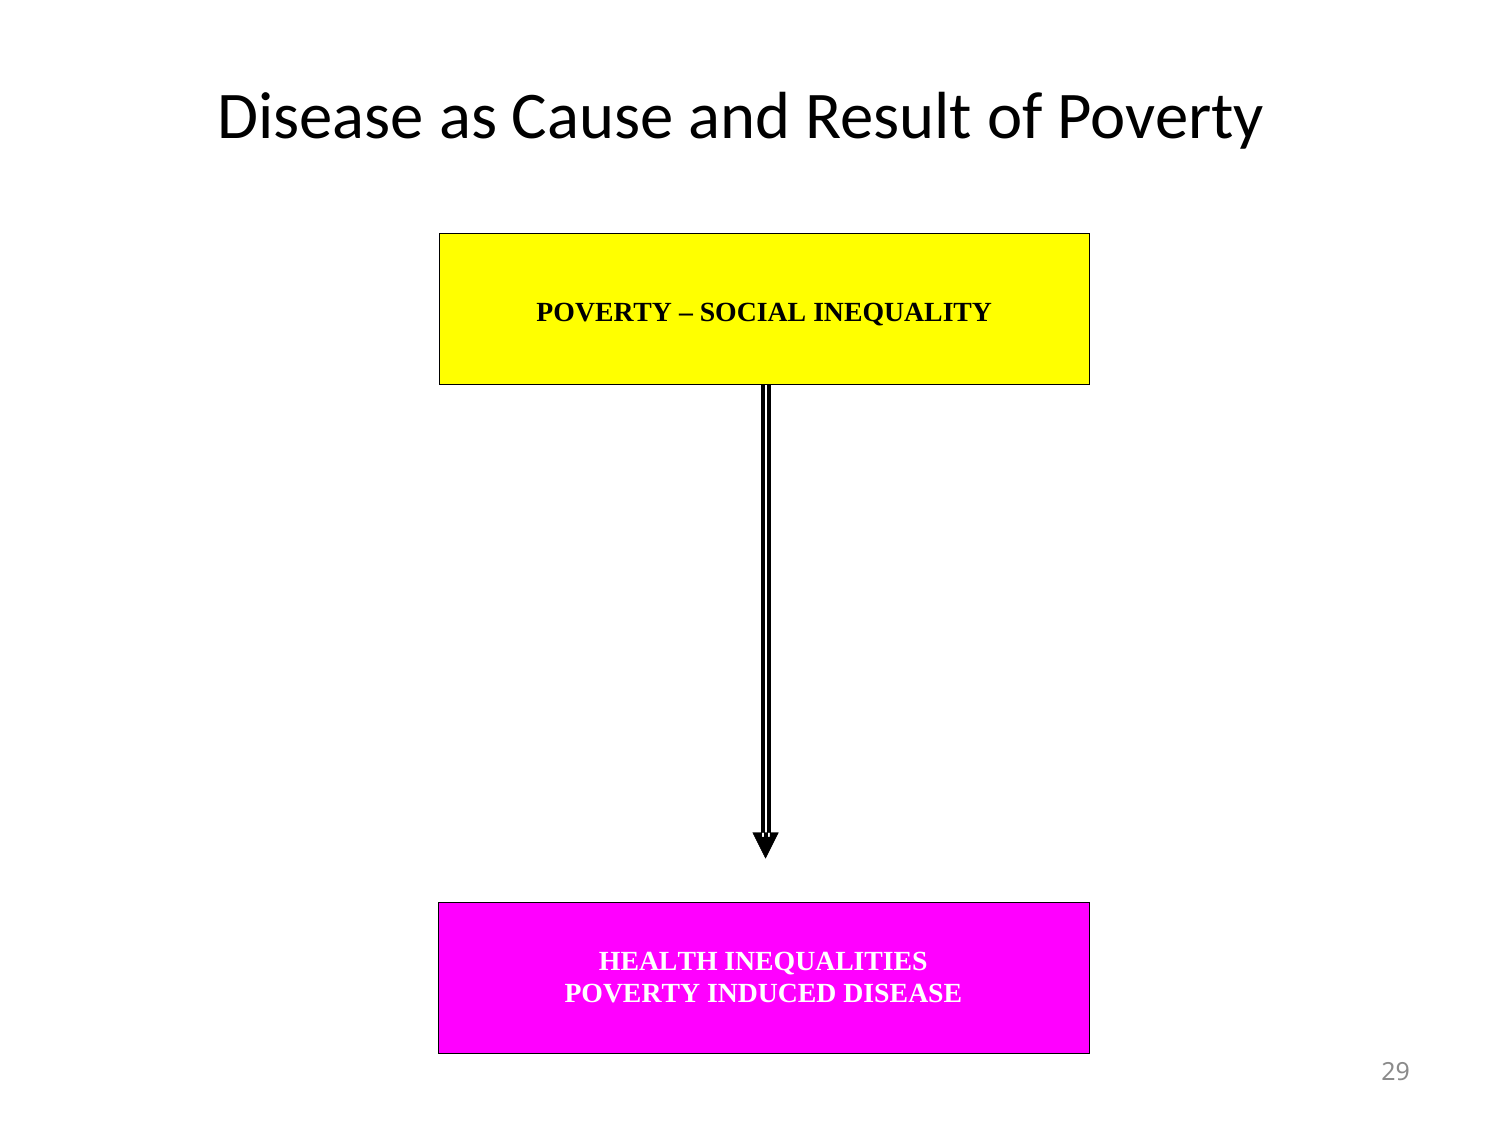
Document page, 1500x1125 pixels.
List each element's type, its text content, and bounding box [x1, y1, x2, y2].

title Disease as Cause and Result of Poverty [76, 31, 1427, 173]
slide_number 29 [1074, 1042, 1425, 1103]
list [348, 196, 1196, 1089]
